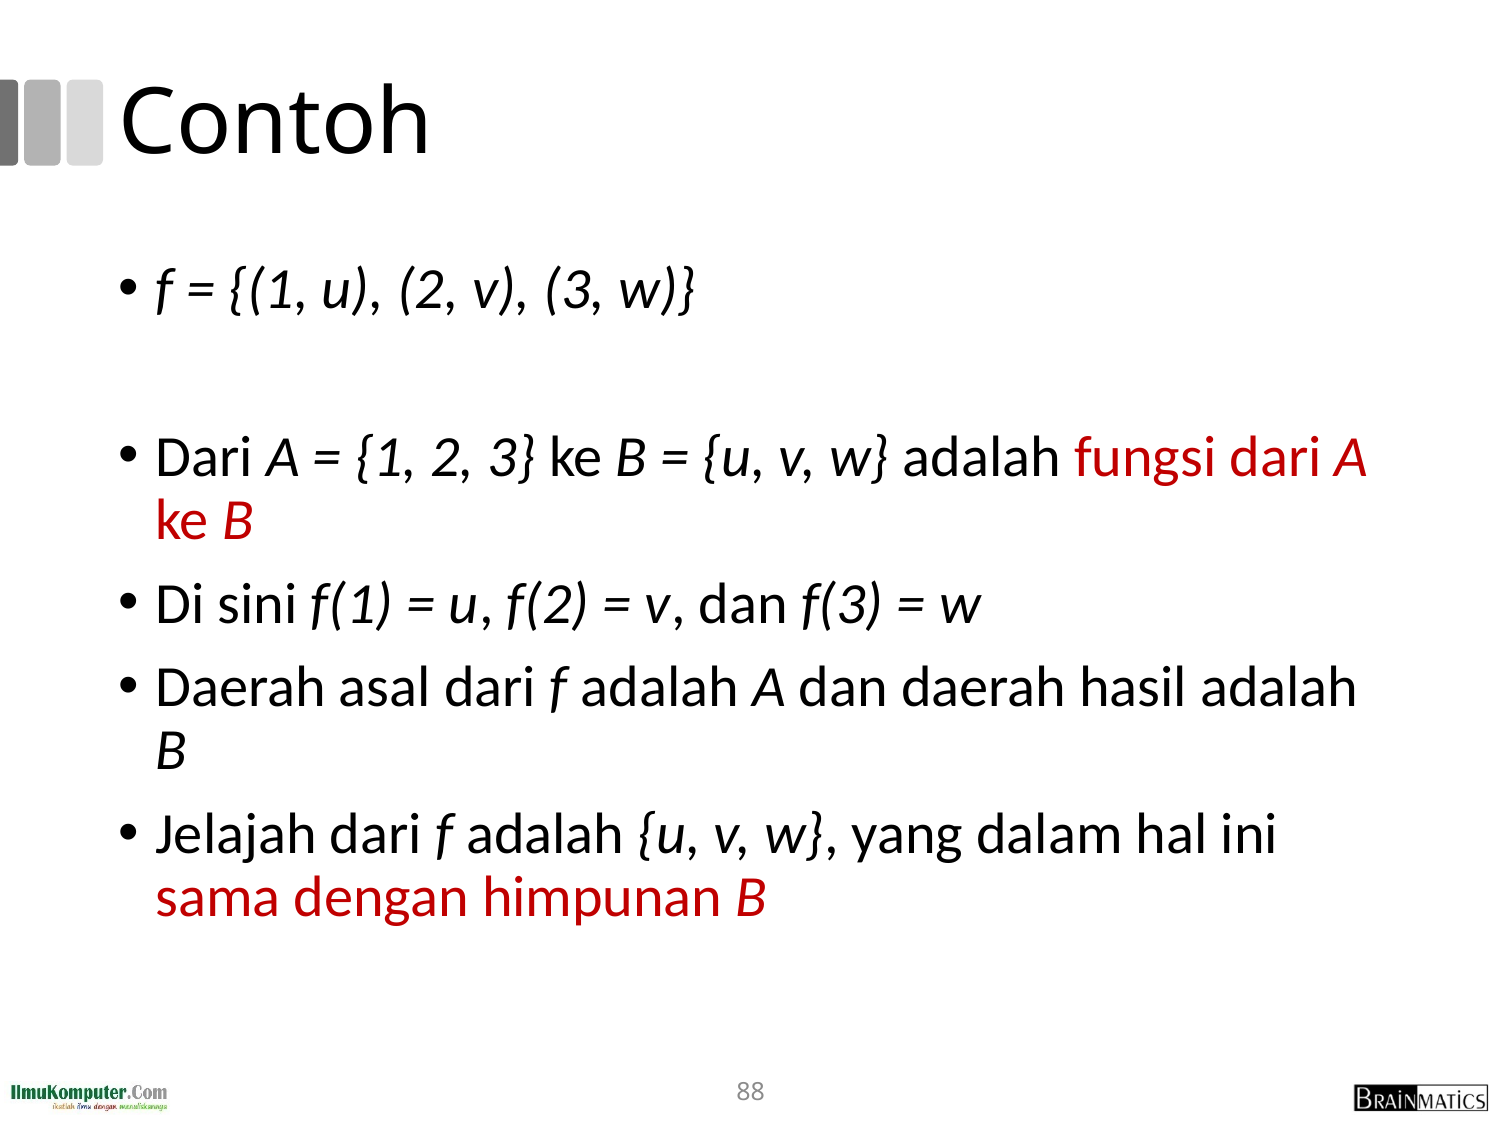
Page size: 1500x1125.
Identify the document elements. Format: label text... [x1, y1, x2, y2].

picture [4, 1081, 173, 1115]
title Contoh [103, 24, 1397, 222]
picture [1351, 1081, 1491, 1115]
slide_number 88 [582, 1062, 920, 1123]
list f = {(1, u), (2, v), (3, w)} Dari A = {1, 2, 3} ke B = {u, v, w} adalah fungsi dari A ke B Di sini f(1) = u, f(2) = v, dan f(3) = w Daerah asal dari f adalah A dan daerah hasil adalah B Jelajah dari f adalah {u, v, w}, yang dalam hal ini sama dengan himpunan B [103, 250, 1397, 1013]
